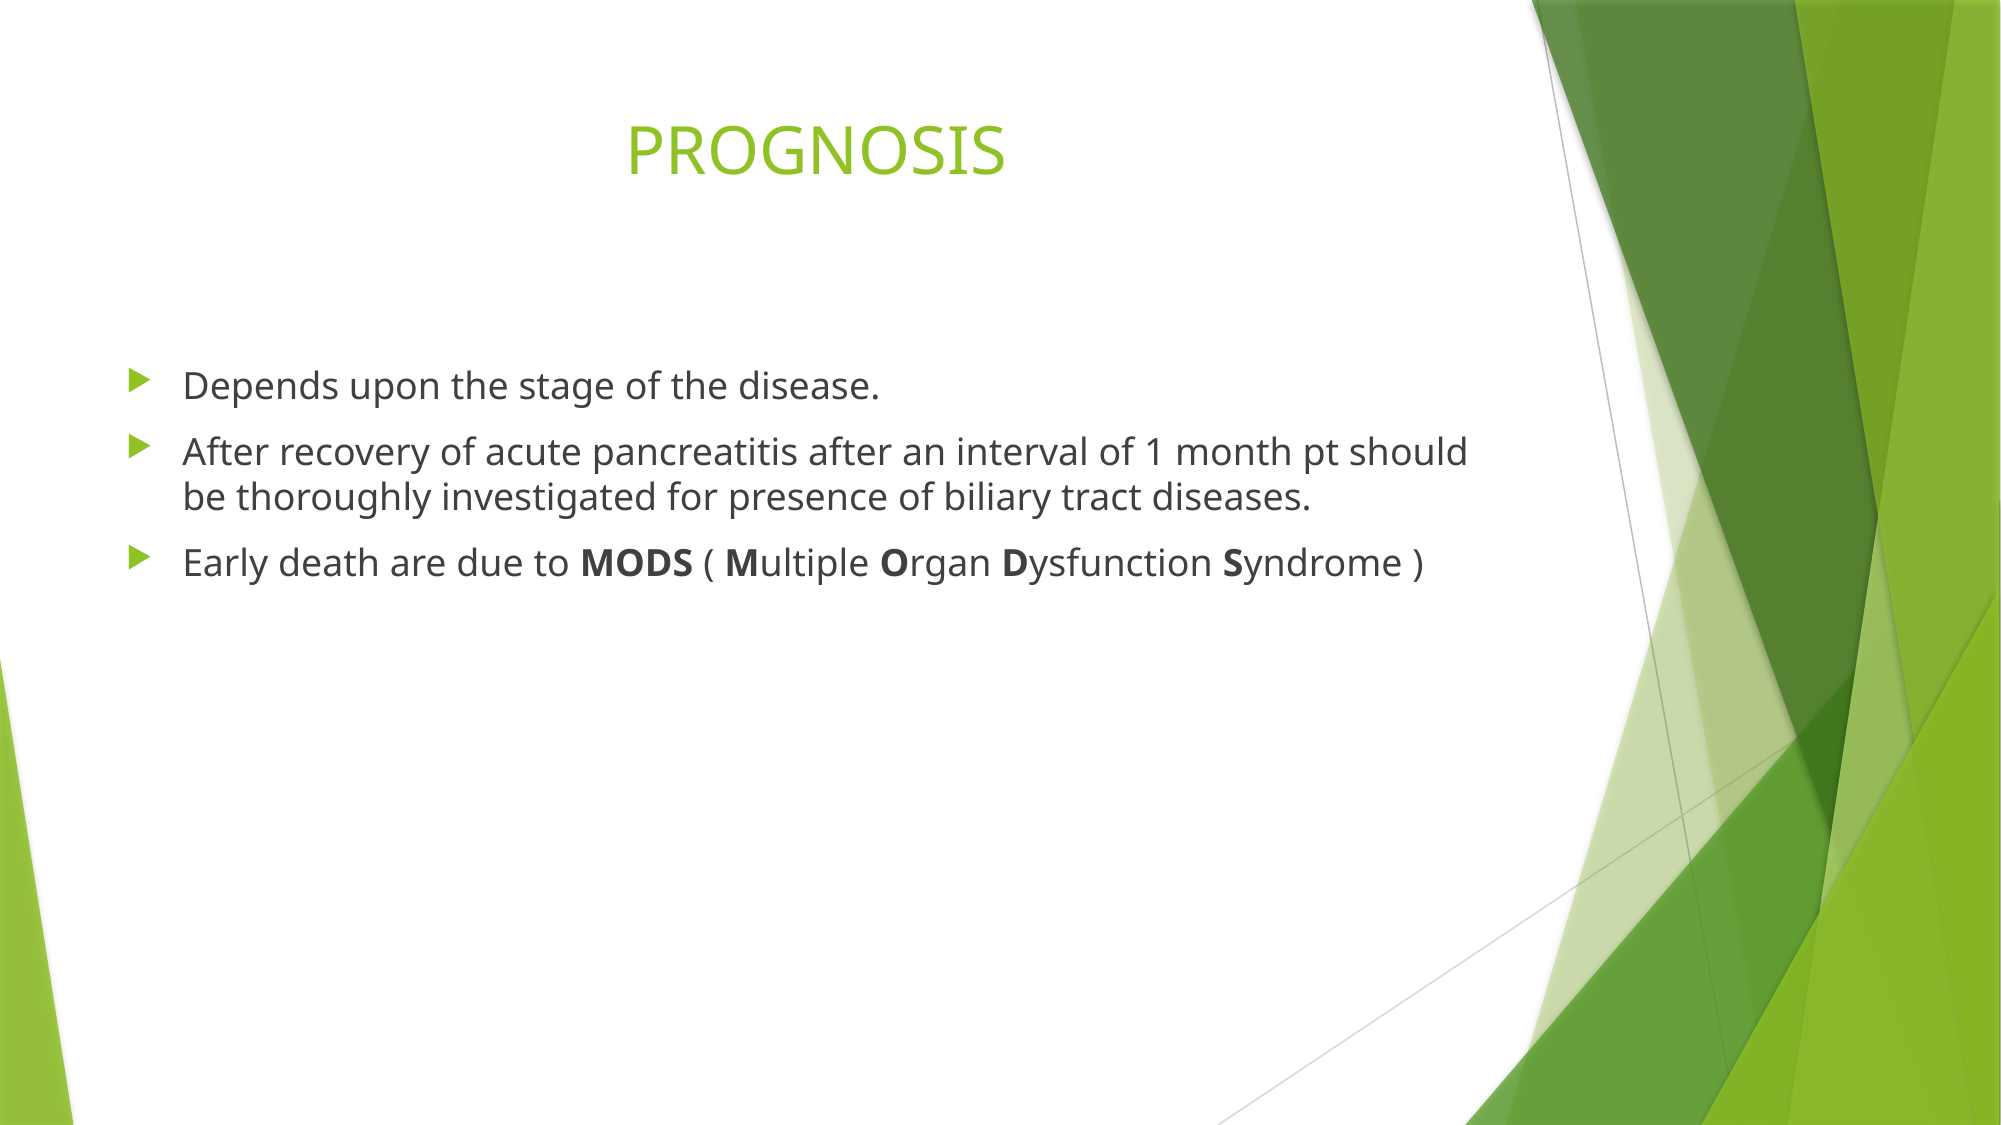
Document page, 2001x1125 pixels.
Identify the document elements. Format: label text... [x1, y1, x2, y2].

list Depends upon the stage of the disease. After recovery of acute pancreatitis after an interval of 1 month pt should be thoroughly investigated for presence of biliary tract diseases. Early death are due to MODS ( Multiple Organ Dysfunction Syndrome ) [111, 354, 1522, 992]
title PROGNOSIS [111, 99, 1522, 317]
